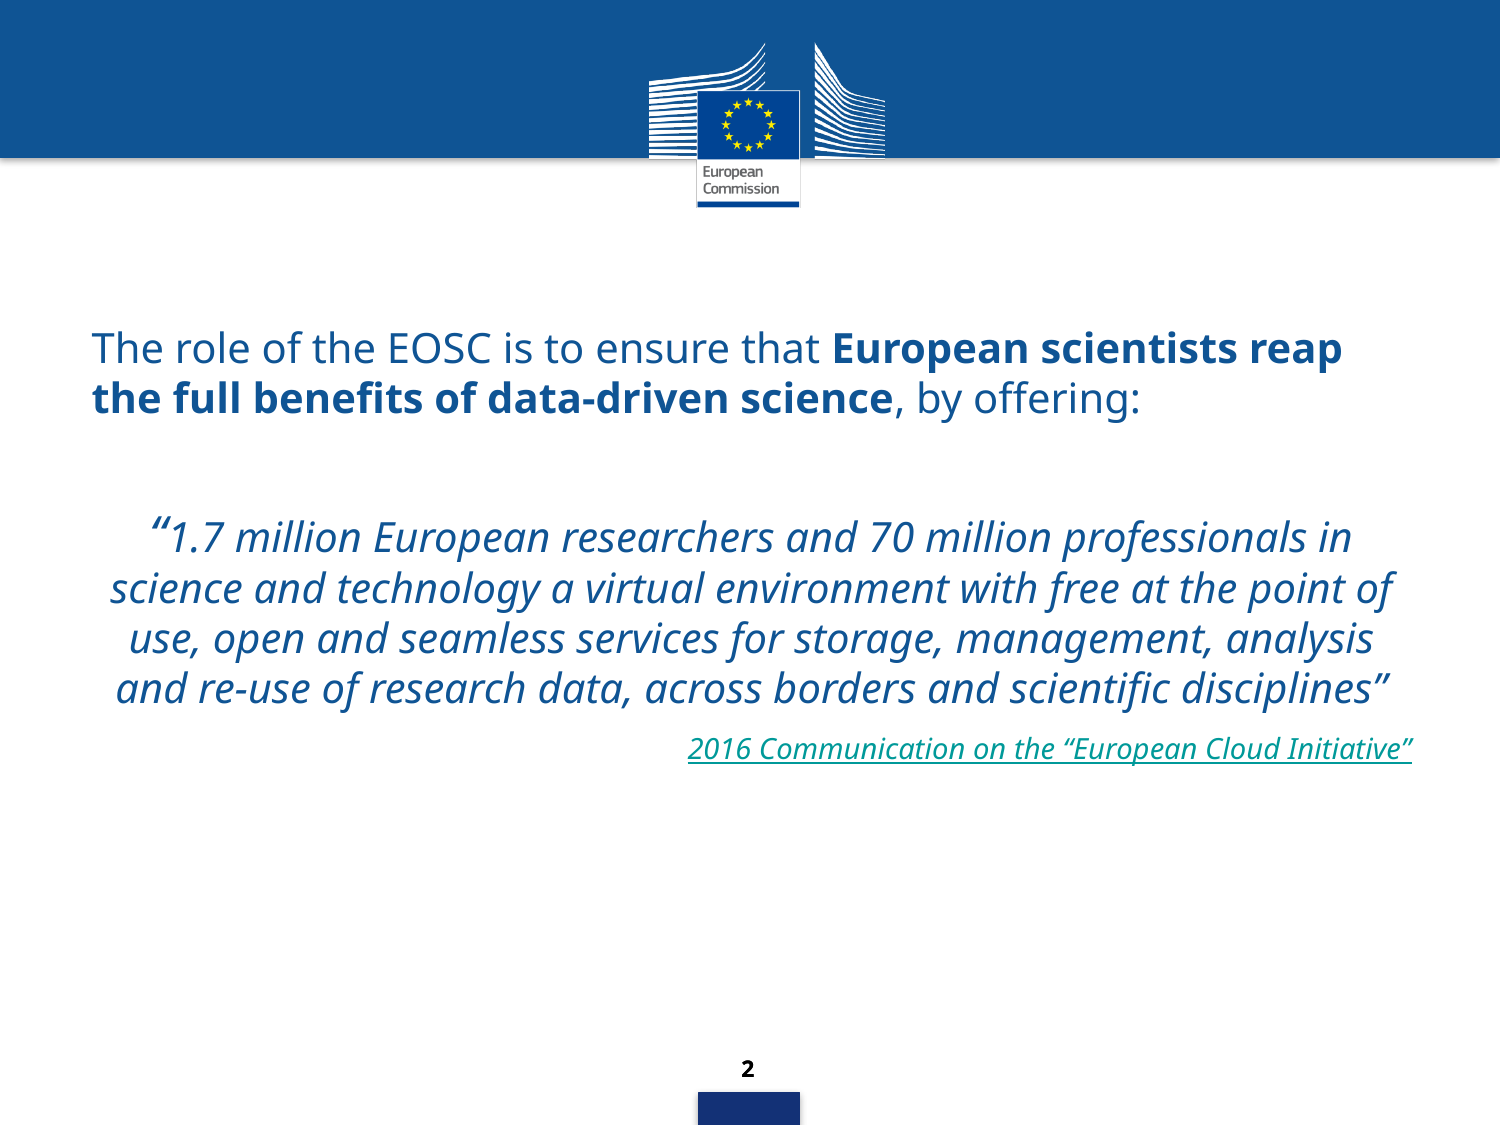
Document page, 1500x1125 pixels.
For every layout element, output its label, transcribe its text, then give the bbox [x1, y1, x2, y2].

picture [649, 42, 885, 208]
list The role of the EOSC is to ensure that European scientists reap the full benefits of data-driven science, by offering: “1.7 million European researchers and 70 million professionals in science and technology a virtual environment with free at the point of use, open and seamless services for storage, management, analysis and re-use of research data, across borders and scientific disciplines” 2016 Communication on the “European Cloud Initiative” [76, 314, 1427, 911]
